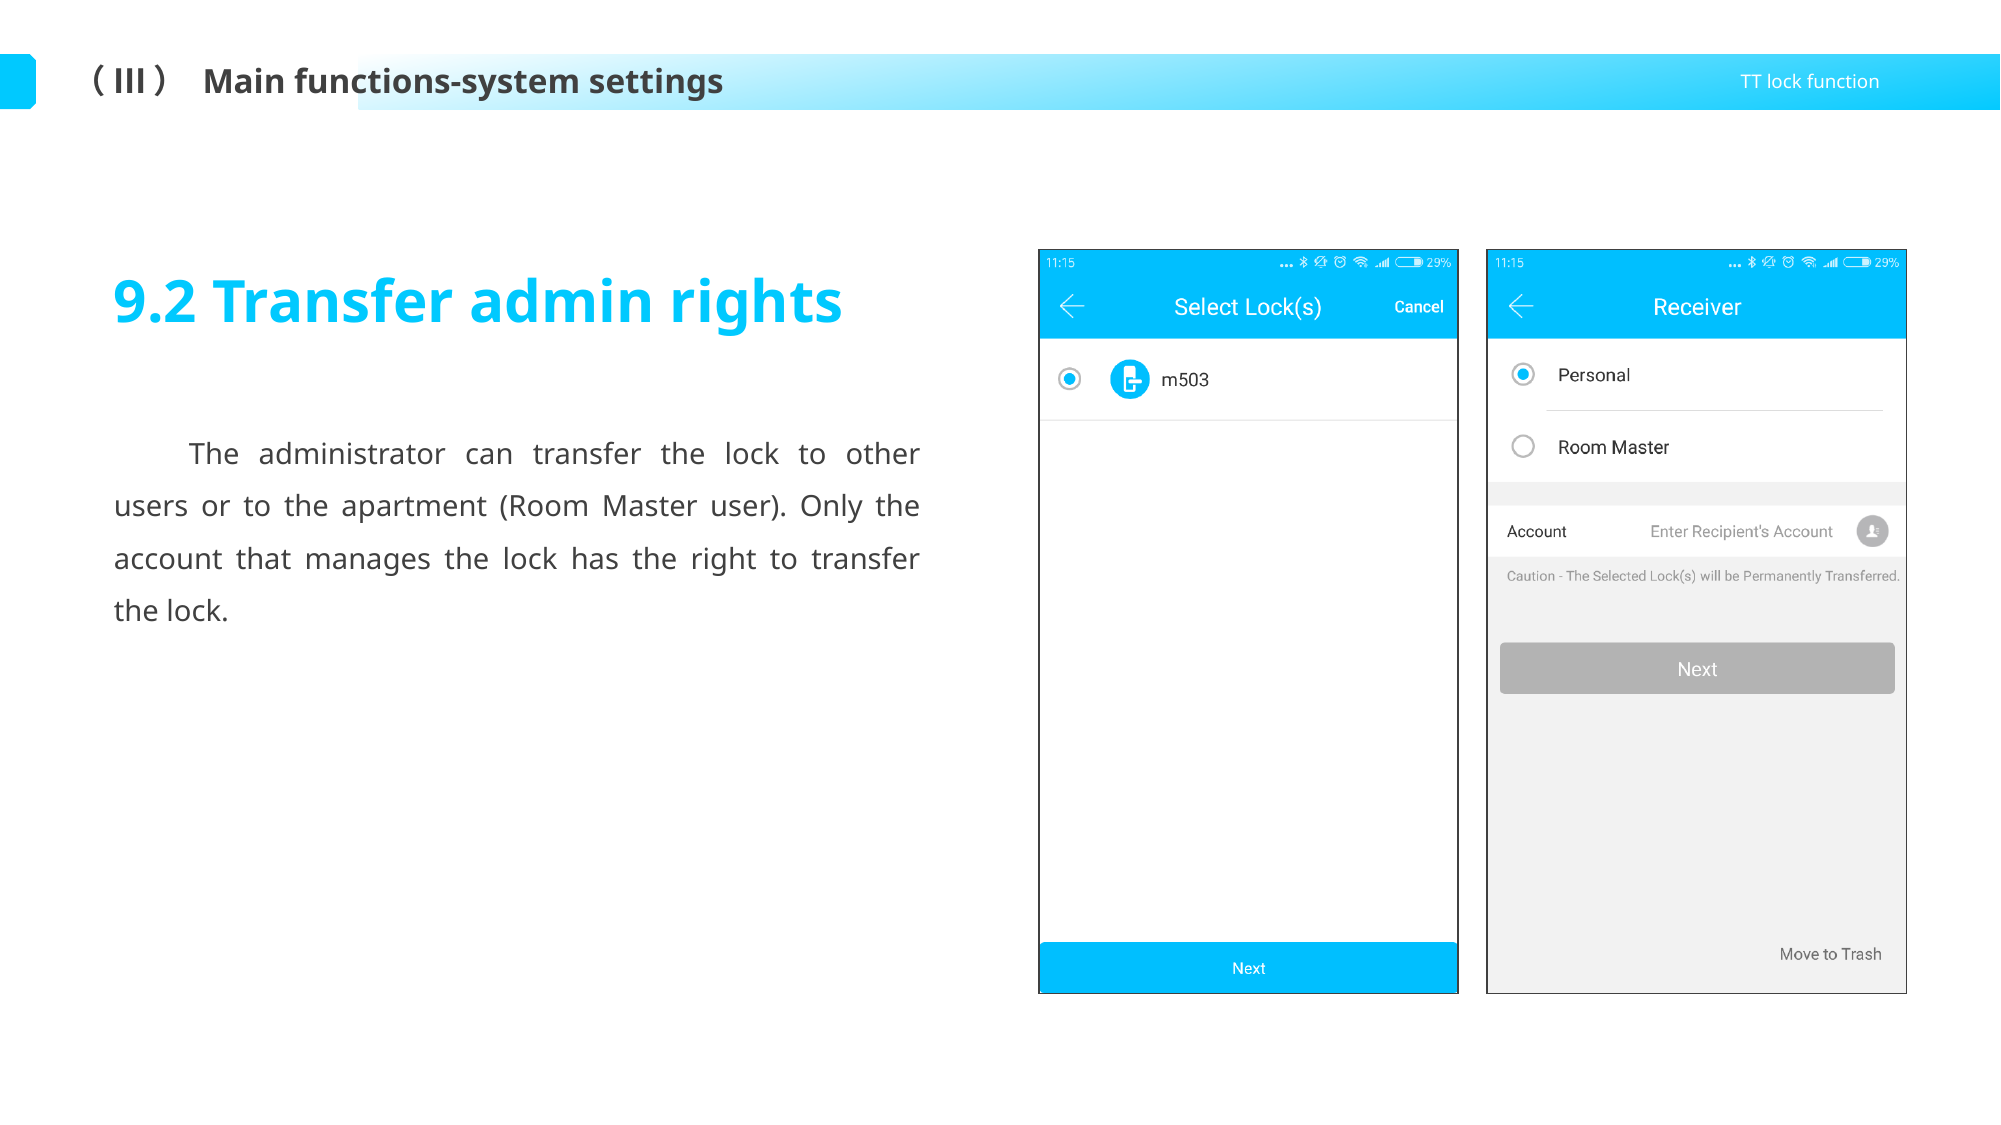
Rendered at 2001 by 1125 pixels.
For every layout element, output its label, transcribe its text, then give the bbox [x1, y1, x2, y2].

picture [1208, 305, 1217, 310]
picture [1723, 306, 1732, 314]
picture [1232, 300, 1237, 313]
picture [1415, 257, 1422, 267]
picture [1863, 257, 1870, 267]
picture [1415, 304, 1421, 312]
picture [1831, 259, 1837, 266]
text_box [357, 53, 2000, 110]
picture [1487, 339, 1906, 993]
text_box TT lock function [1725, 62, 1895, 100]
text_box （ Ⅲ ） Main functions-system settings [57, 52, 740, 108]
picture [1736, 303, 1741, 314]
picture [1039, 339, 1458, 944]
text_box [0, 53, 37, 111]
text_box 9.2 Transfer admin rights [99, 256, 967, 342]
picture [1190, 306, 1199, 311]
picture [1669, 305, 1678, 312]
text_box The administrator can transfer the lock to other users or to the apartment (Room Master user). Only the account that manages the lock has the right to transfer the lock. [99, 410, 936, 635]
picture [1406, 304, 1412, 312]
